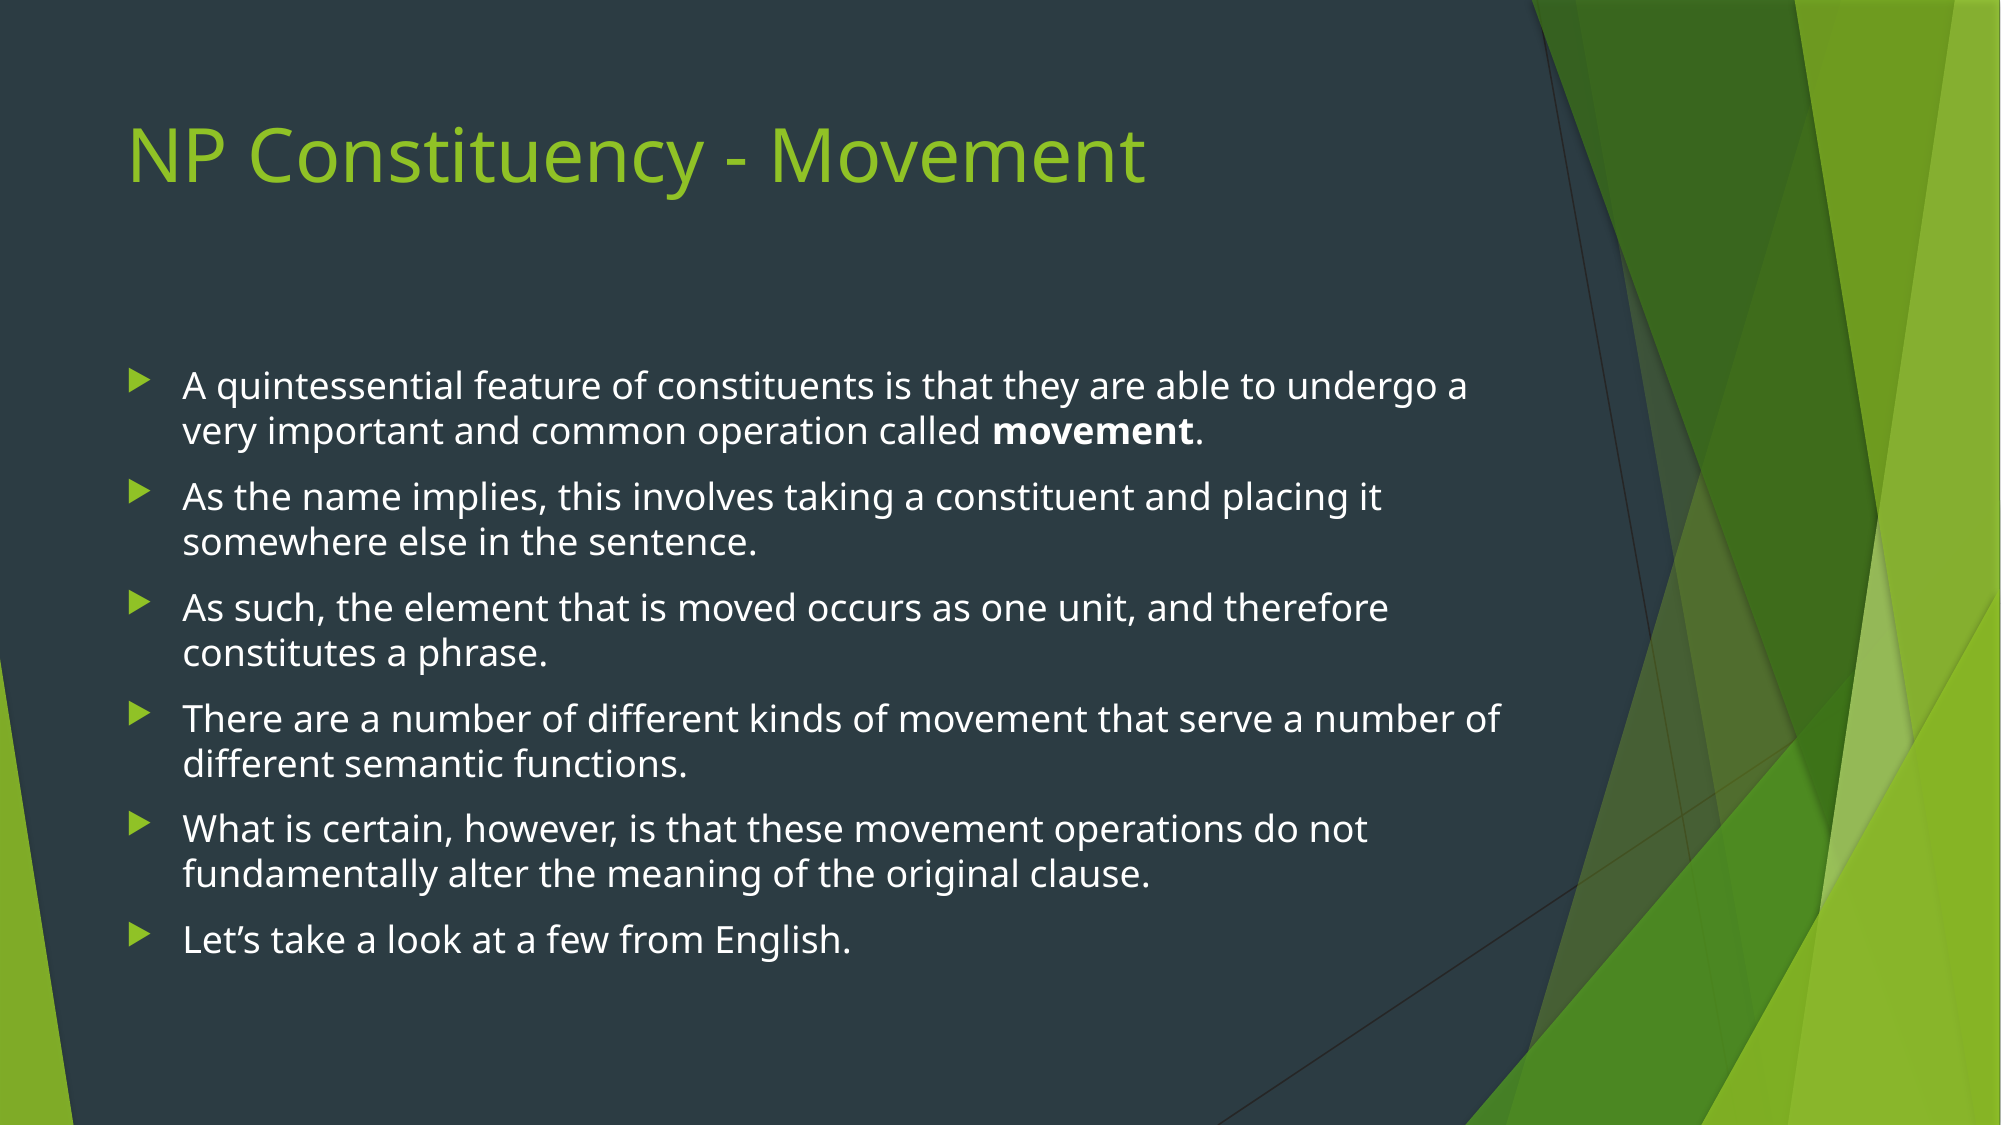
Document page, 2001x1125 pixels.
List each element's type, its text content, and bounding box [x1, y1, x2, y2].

list A quintessential feature of constituents is that they are able to undergo a very important and common operation called movement. As the name implies, this involves taking a constituent and placing it somewhere else in the sentence. As such, the element that is moved occurs as one unit, and therefore constitutes a phrase. There are a number of different kinds of movement that serve a number of different semantic functions. What is certain, however, is that these movement operations do not fundamentally alter the meaning of the original clause. Let’s take a look at a few from English. [111, 354, 1522, 992]
title NP Constituency - Movement [111, 99, 1522, 317]
